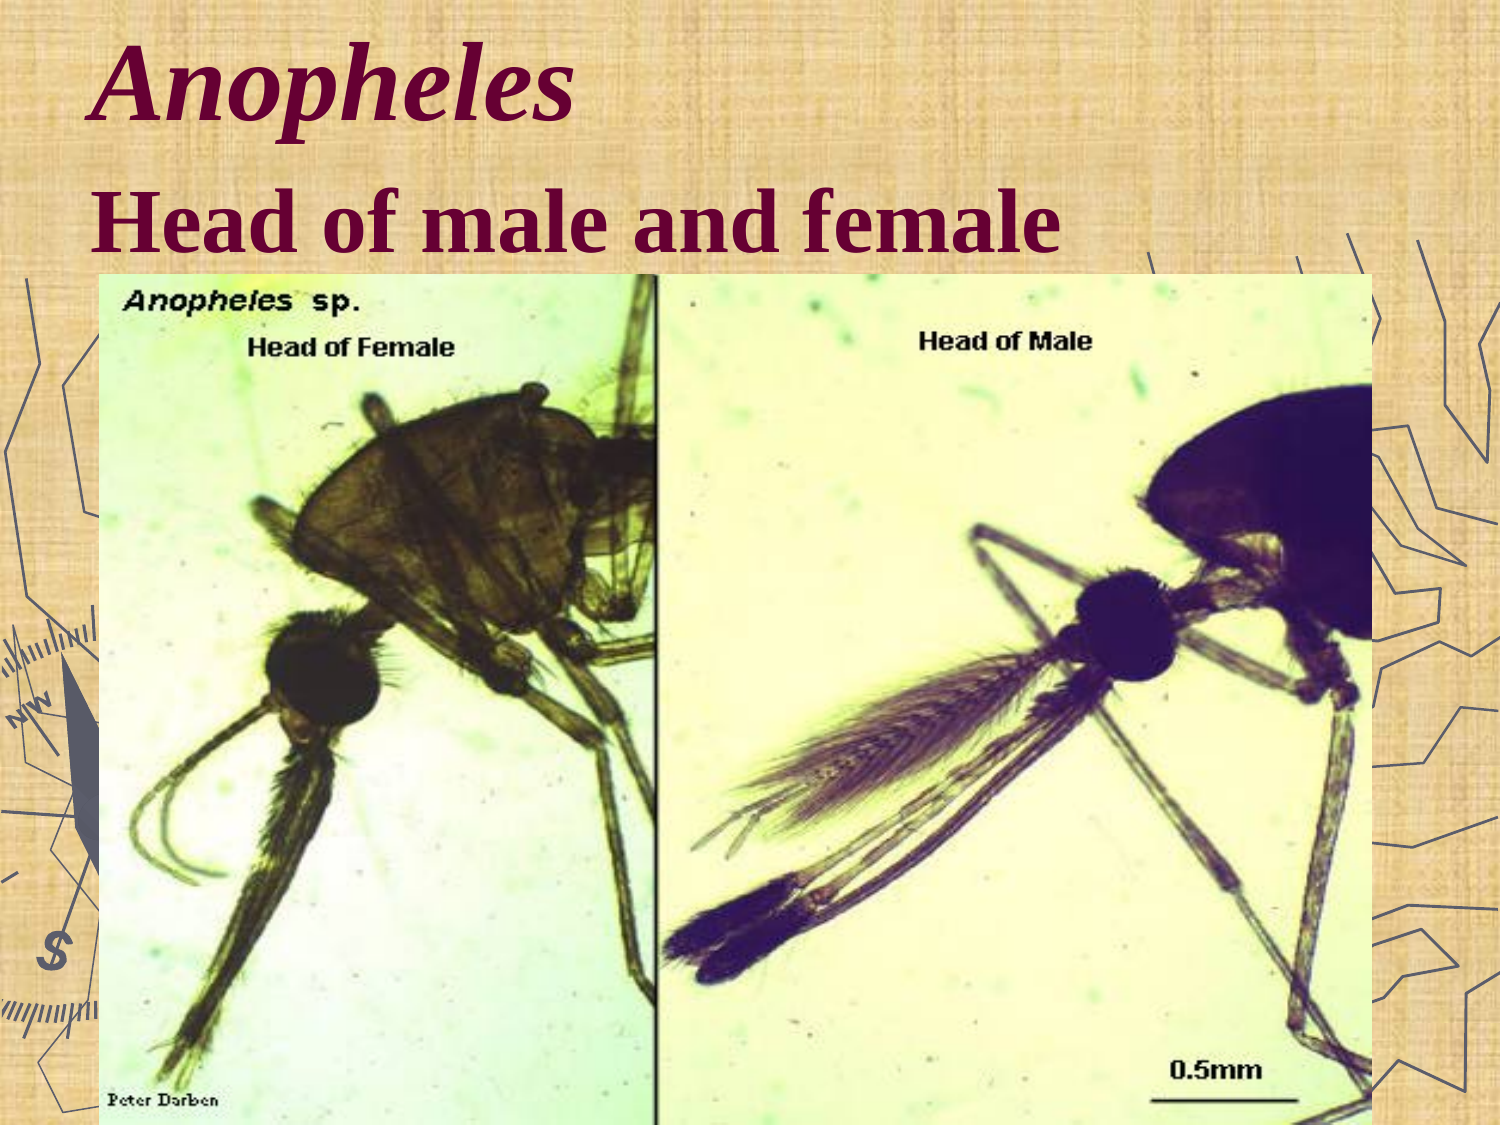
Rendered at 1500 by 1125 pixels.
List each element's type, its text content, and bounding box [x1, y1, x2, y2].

picture [0, 0, 1500, 1125]
list Anopheles Head of male and female [74, 0, 1313, 301]
